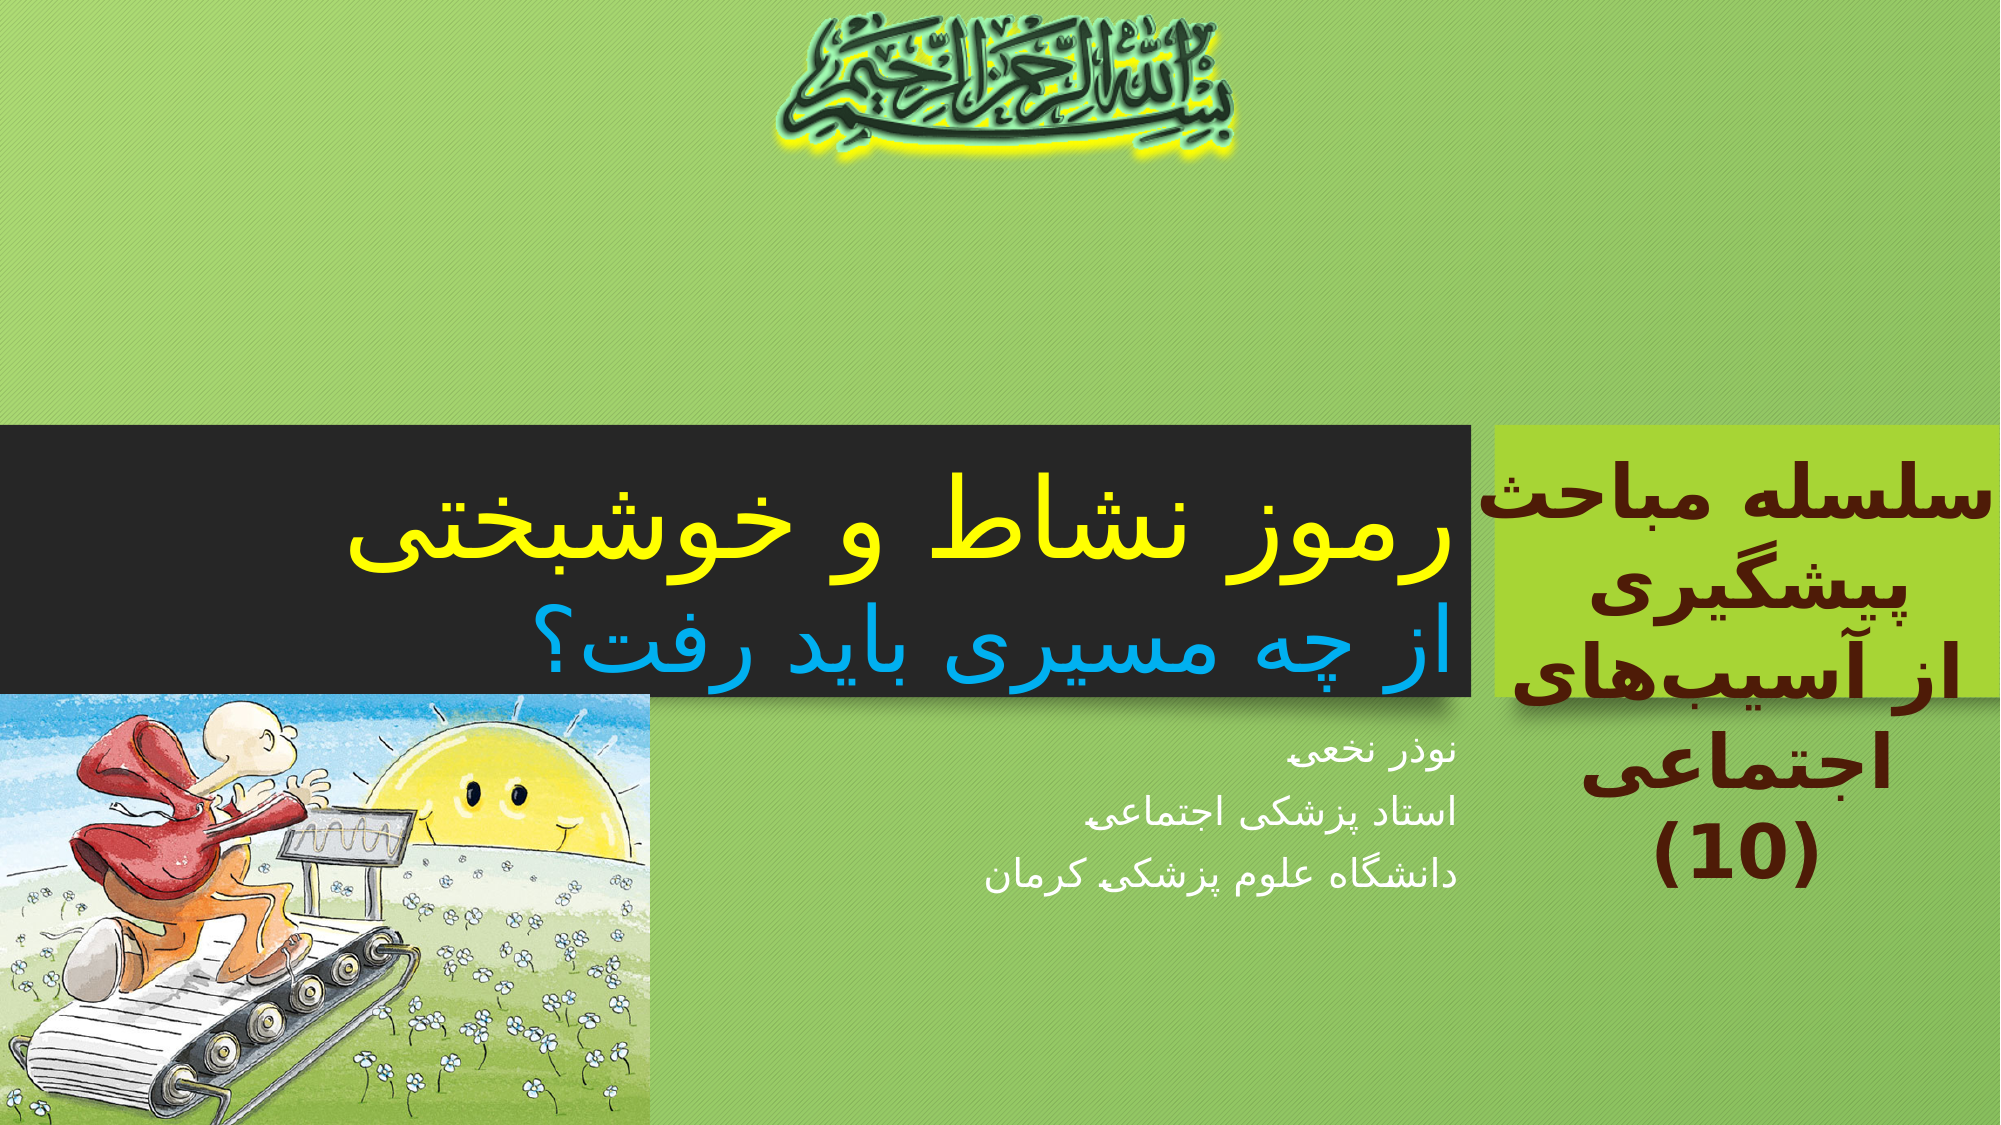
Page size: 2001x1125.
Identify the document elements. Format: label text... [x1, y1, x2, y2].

text_box رموز نشاط و خوشبختی از چه مسیری باید رفت؟ [136, 435, 1473, 699]
picture [0, 694, 1451, 1125]
picture [742, 0, 1277, 165]
text_box سلسله مباحث پیشگیری از آسیب‌های اجتماعی (10) [1451, 435, 2000, 901]
text_box نوذر نخعی استاد پزشکی اجتماعی دانشگاه علوم پزشکی کرمان [651, 720, 1474, 905]
